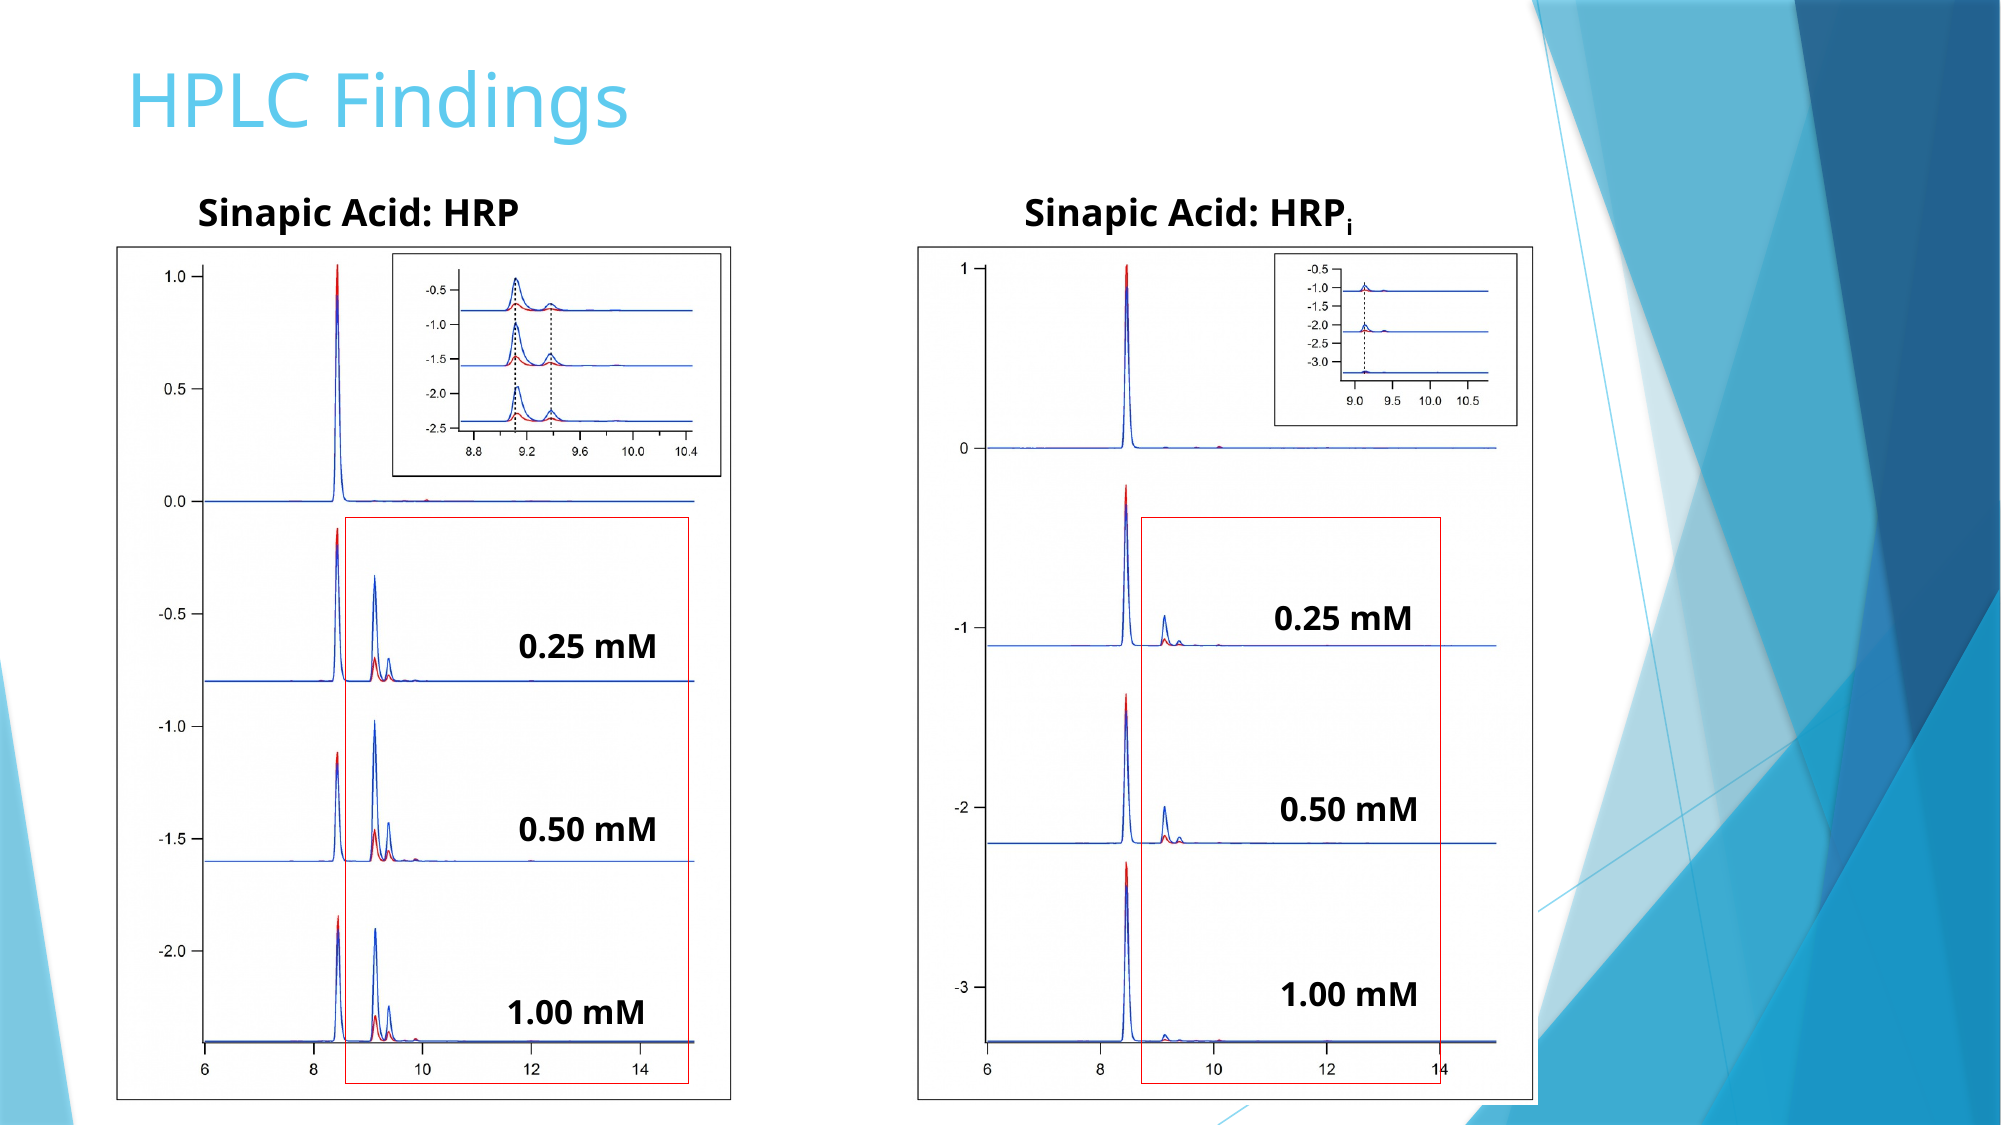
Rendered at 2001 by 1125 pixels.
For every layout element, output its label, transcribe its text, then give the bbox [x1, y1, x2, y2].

title HPLC Findings [111, 44, 674, 156]
text_box Sinapic Acid: HRPi [1009, 181, 1441, 240]
picture [110, 241, 737, 1105]
text_box Sinapic Acid: HRP [183, 181, 602, 240]
picture [911, 241, 1539, 1105]
